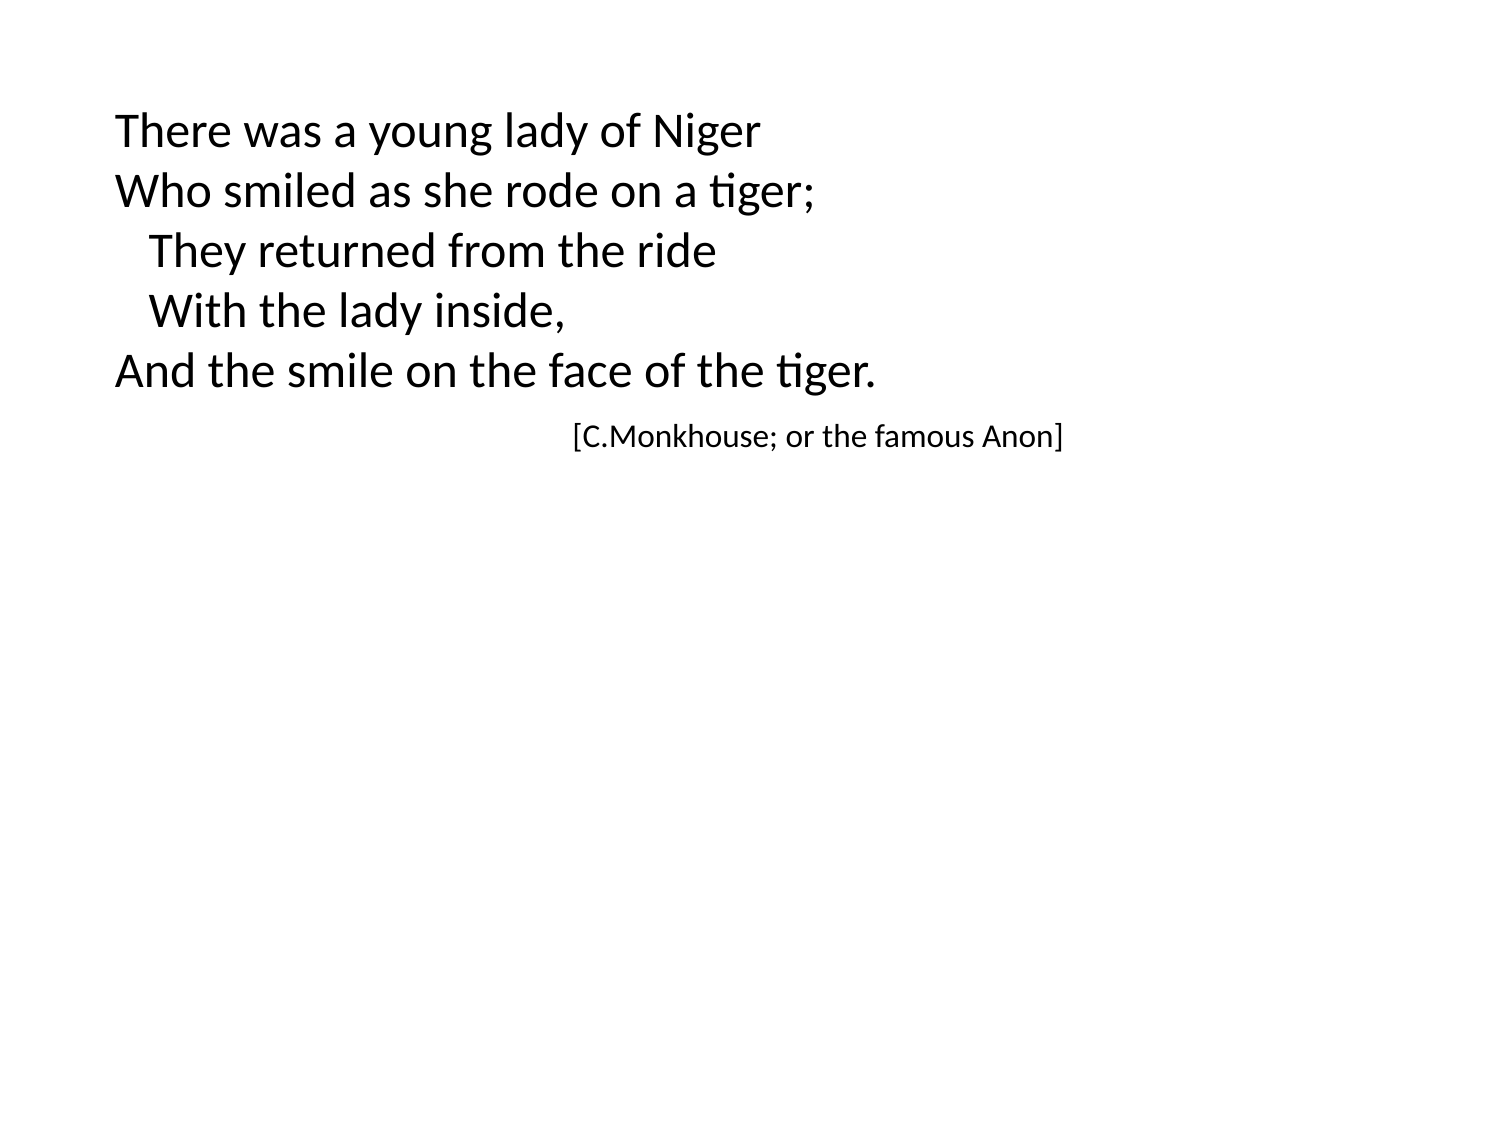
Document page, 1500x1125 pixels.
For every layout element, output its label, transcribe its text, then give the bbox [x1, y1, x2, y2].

text_box There was a young lady of Niger Who smiled as she rode on a tiger; They returned from the ride With the lady inside, And the smile on the face of the tiger. [C.Monkhouse; or the famous Anon] [100, 89, 1125, 465]
